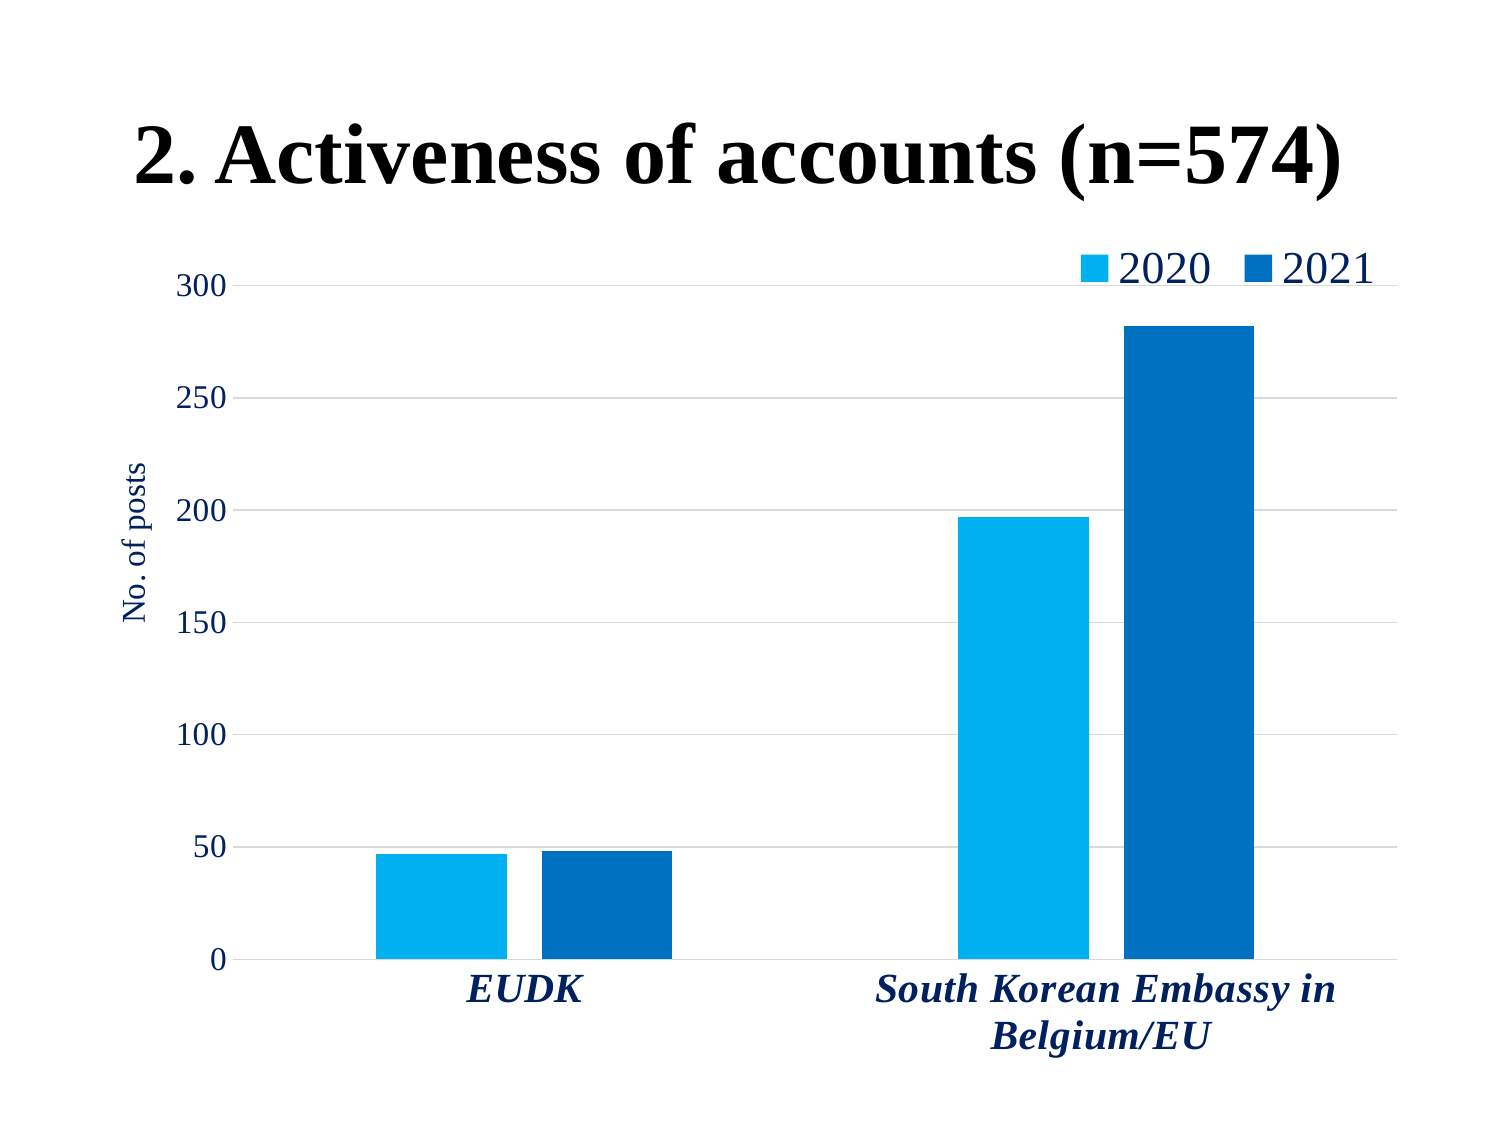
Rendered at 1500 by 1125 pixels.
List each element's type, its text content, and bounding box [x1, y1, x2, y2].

chart [75, 215, 1471, 1059]
title 2. Activeness of accounts (n=574) [103, 96, 1397, 215]
